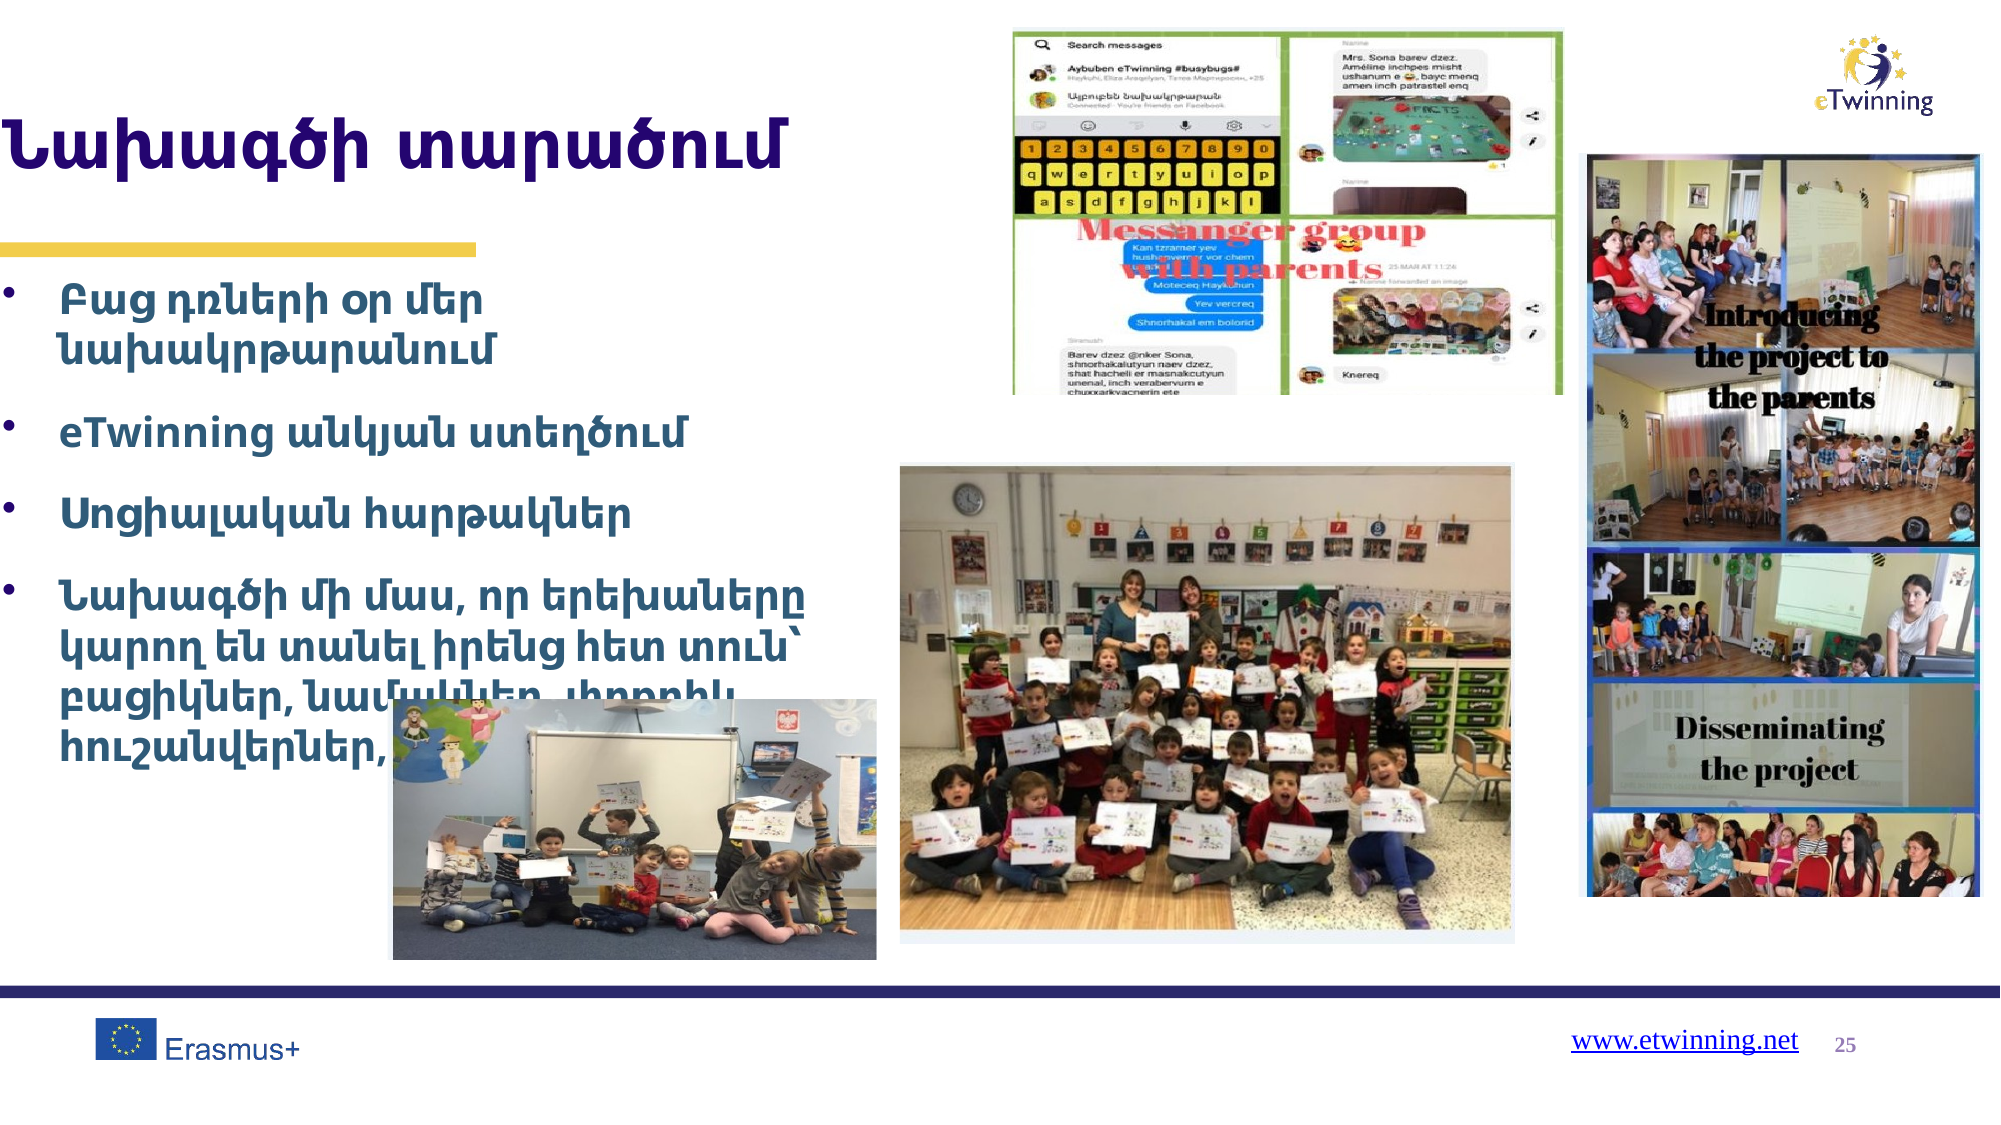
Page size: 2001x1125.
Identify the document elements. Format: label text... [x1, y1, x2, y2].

picture [1814, 34, 1933, 116]
picture [95, 1018, 300, 1060]
text_box [387, 699, 877, 960]
title Նախագծի տարածում [0, 99, 788, 237]
text_box [1012, 27, 1565, 395]
slide_number 25 [1828, 1030, 1863, 1125]
text_box [899, 462, 1515, 944]
text_box www.etwinning.net [1569, 1021, 1804, 1056]
text_box Բաց դռների օր մեր նախակրթարանում eTwinning անկյան ստեղծում Սոցիալական հարթակներ Նախագծի մի մաս, որ երեխաները կարող են տանել իրենց հետ տուն՝ բացիկներ, նամակներ, փոքրիկ հուշանվերներ, օրացույց և այլն։ [0, 237, 888, 770]
text_box [1578, 153, 1984, 897]
